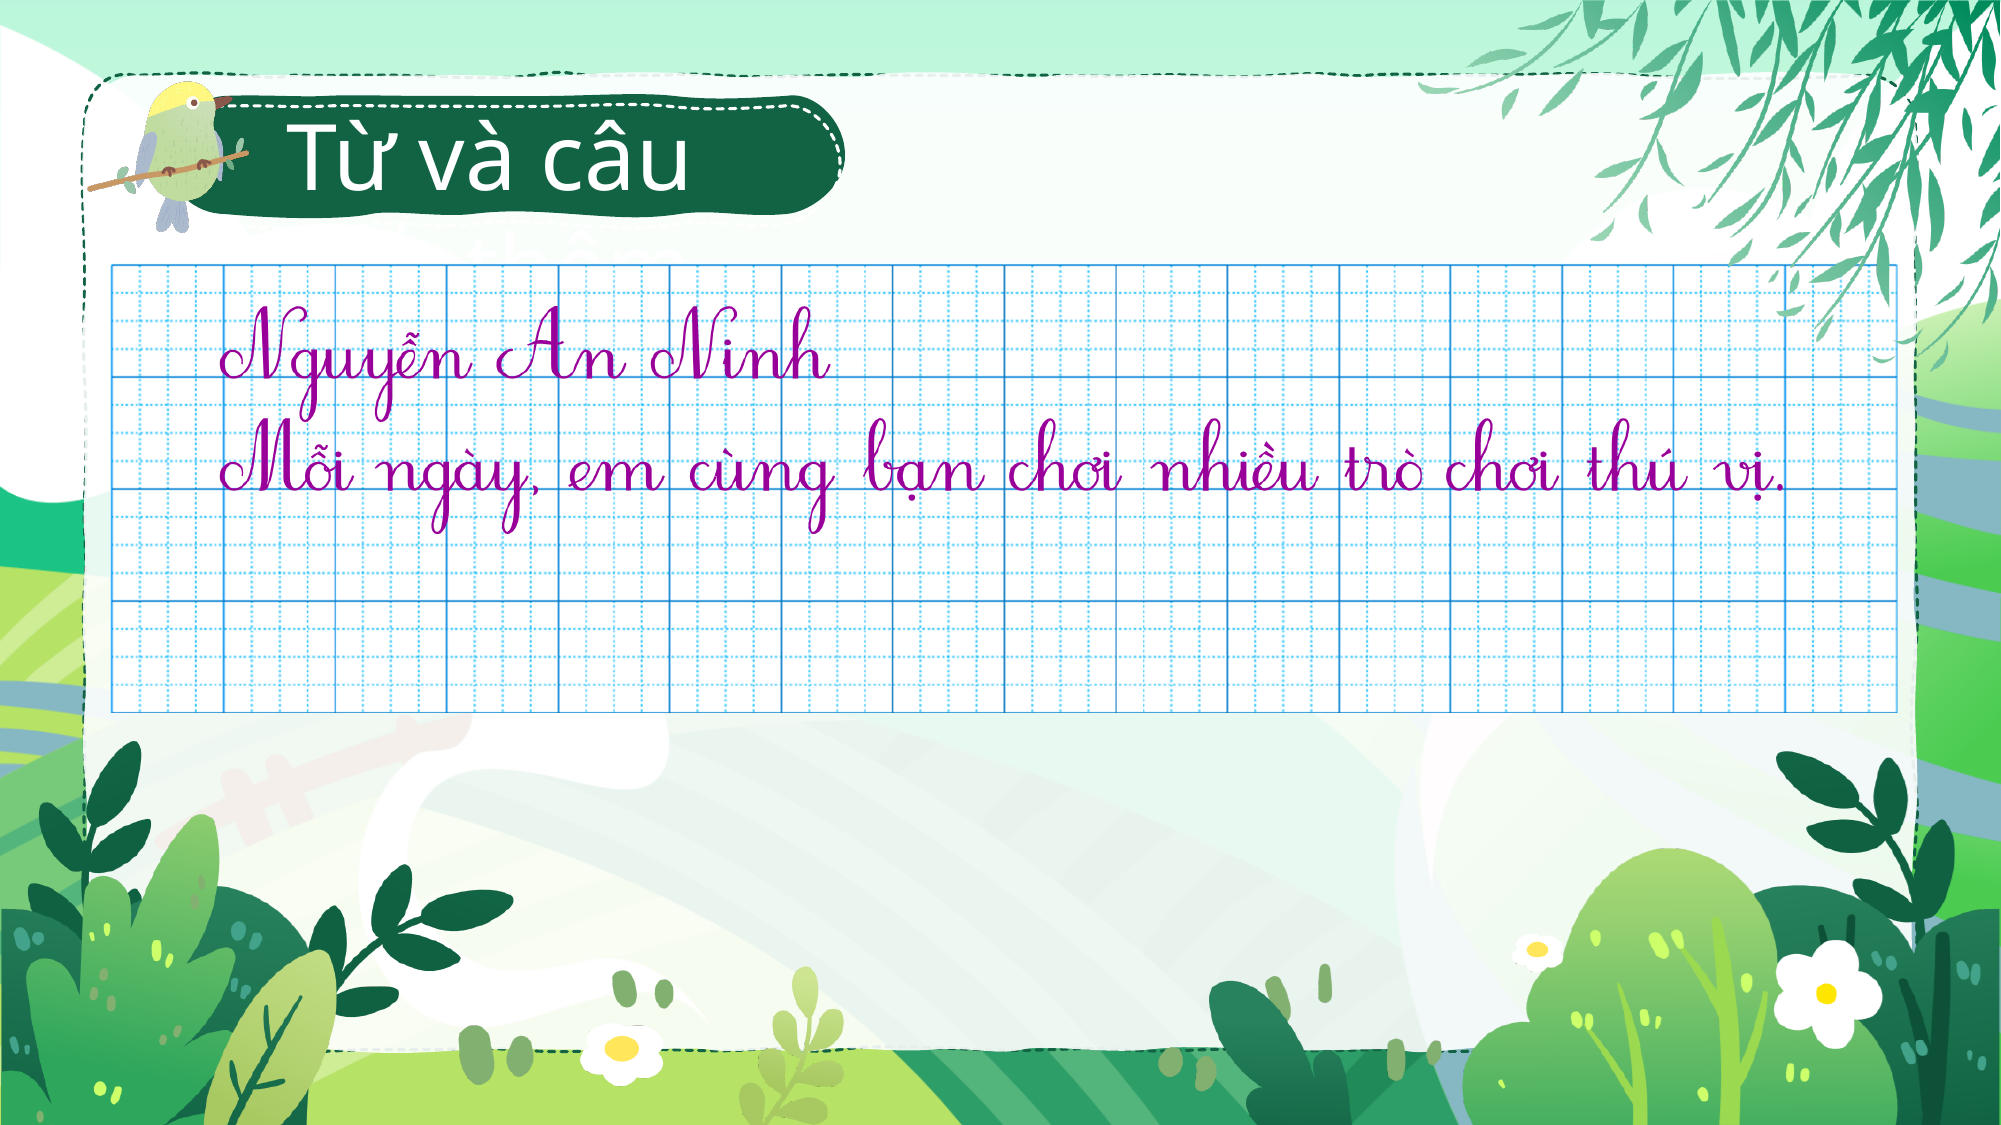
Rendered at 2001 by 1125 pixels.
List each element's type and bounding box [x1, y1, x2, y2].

text_box [84, 75, 845, 235]
picture [0, 0, 2001, 1125]
